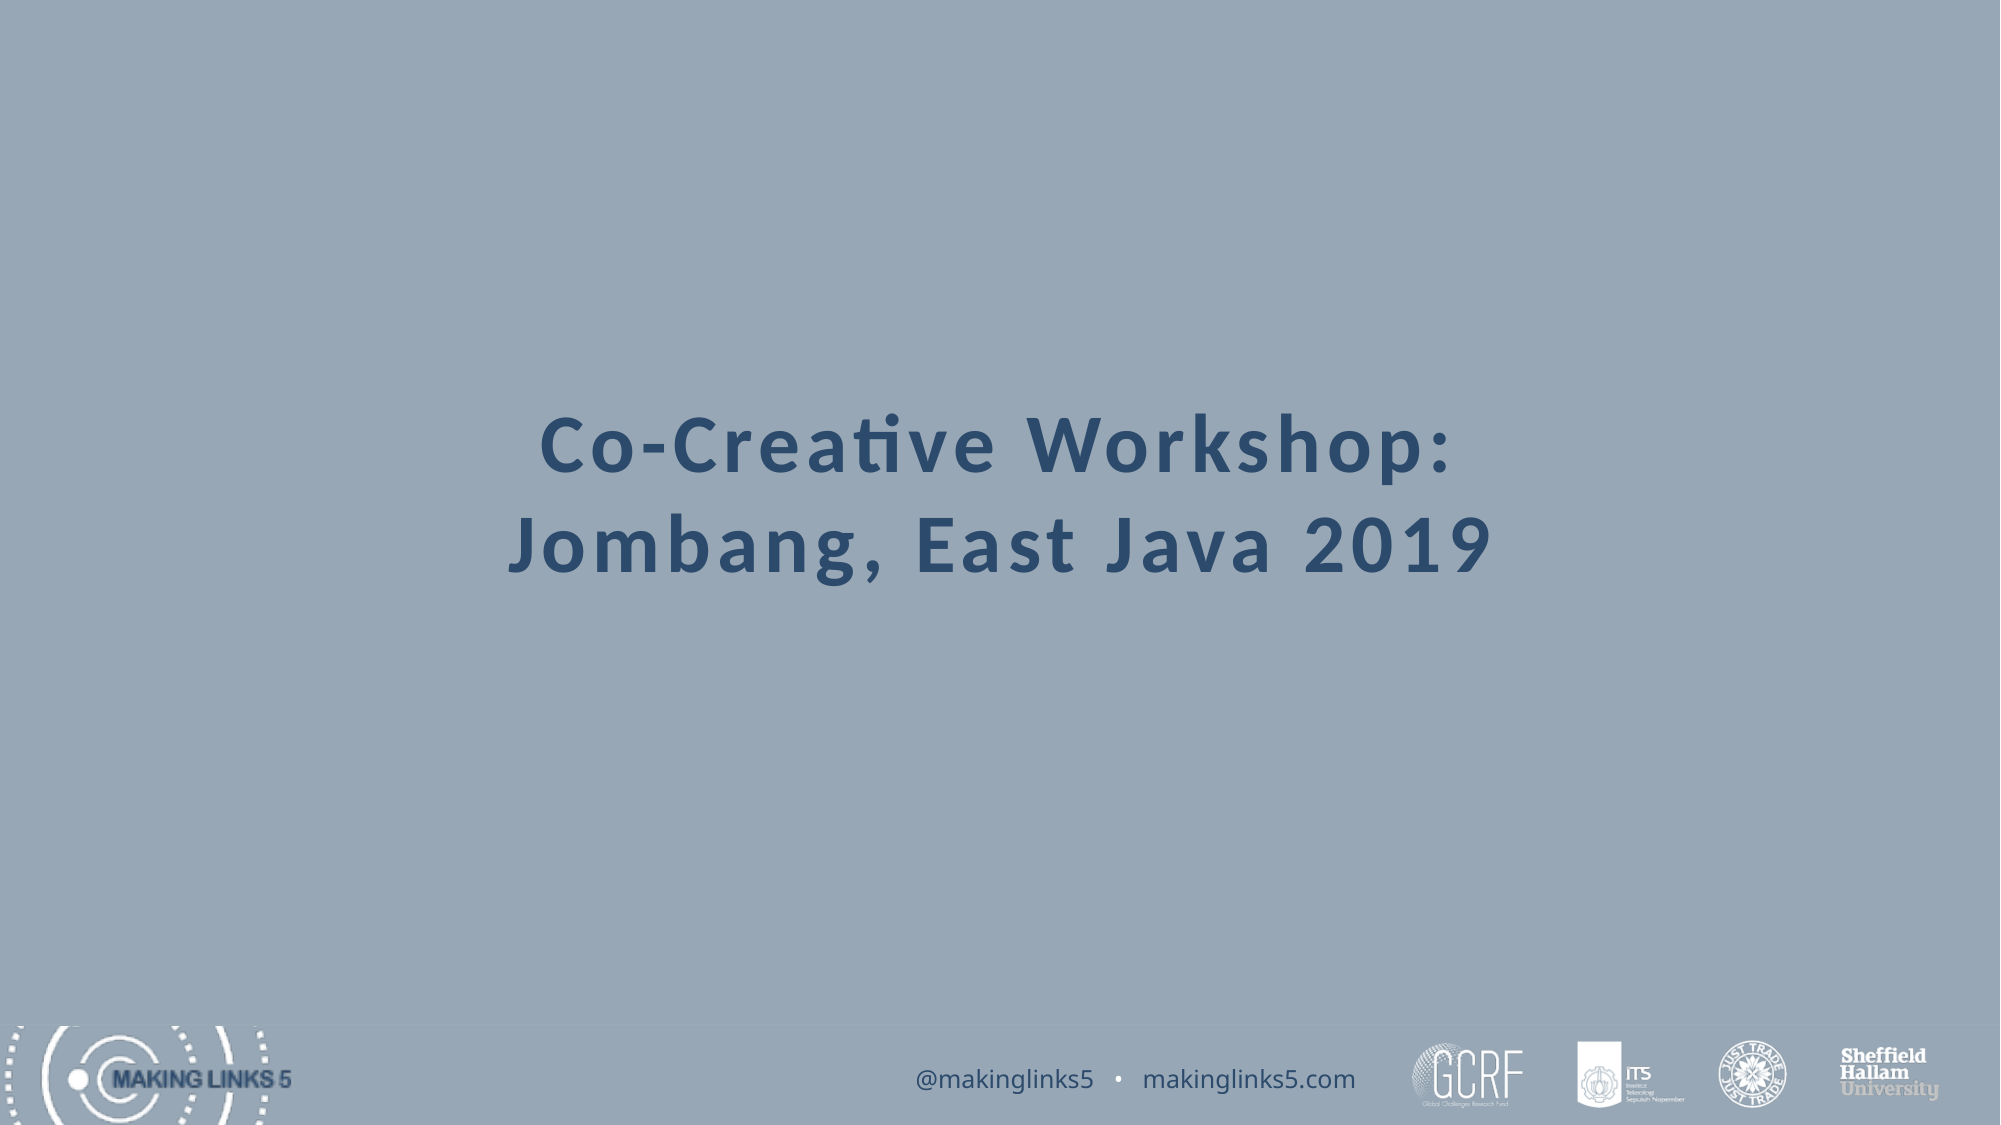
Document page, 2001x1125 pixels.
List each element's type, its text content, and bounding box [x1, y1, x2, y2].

picture [0, 1026, 311, 1125]
picture [1840, 1047, 1940, 1101]
picture [1710, 1032, 1795, 1116]
picture [1577, 1041, 1685, 1108]
text_box Co-Creative Workshop: Jombang, East Java 2019 [346, 381, 1654, 597]
picture [1412, 1043, 1523, 1108]
